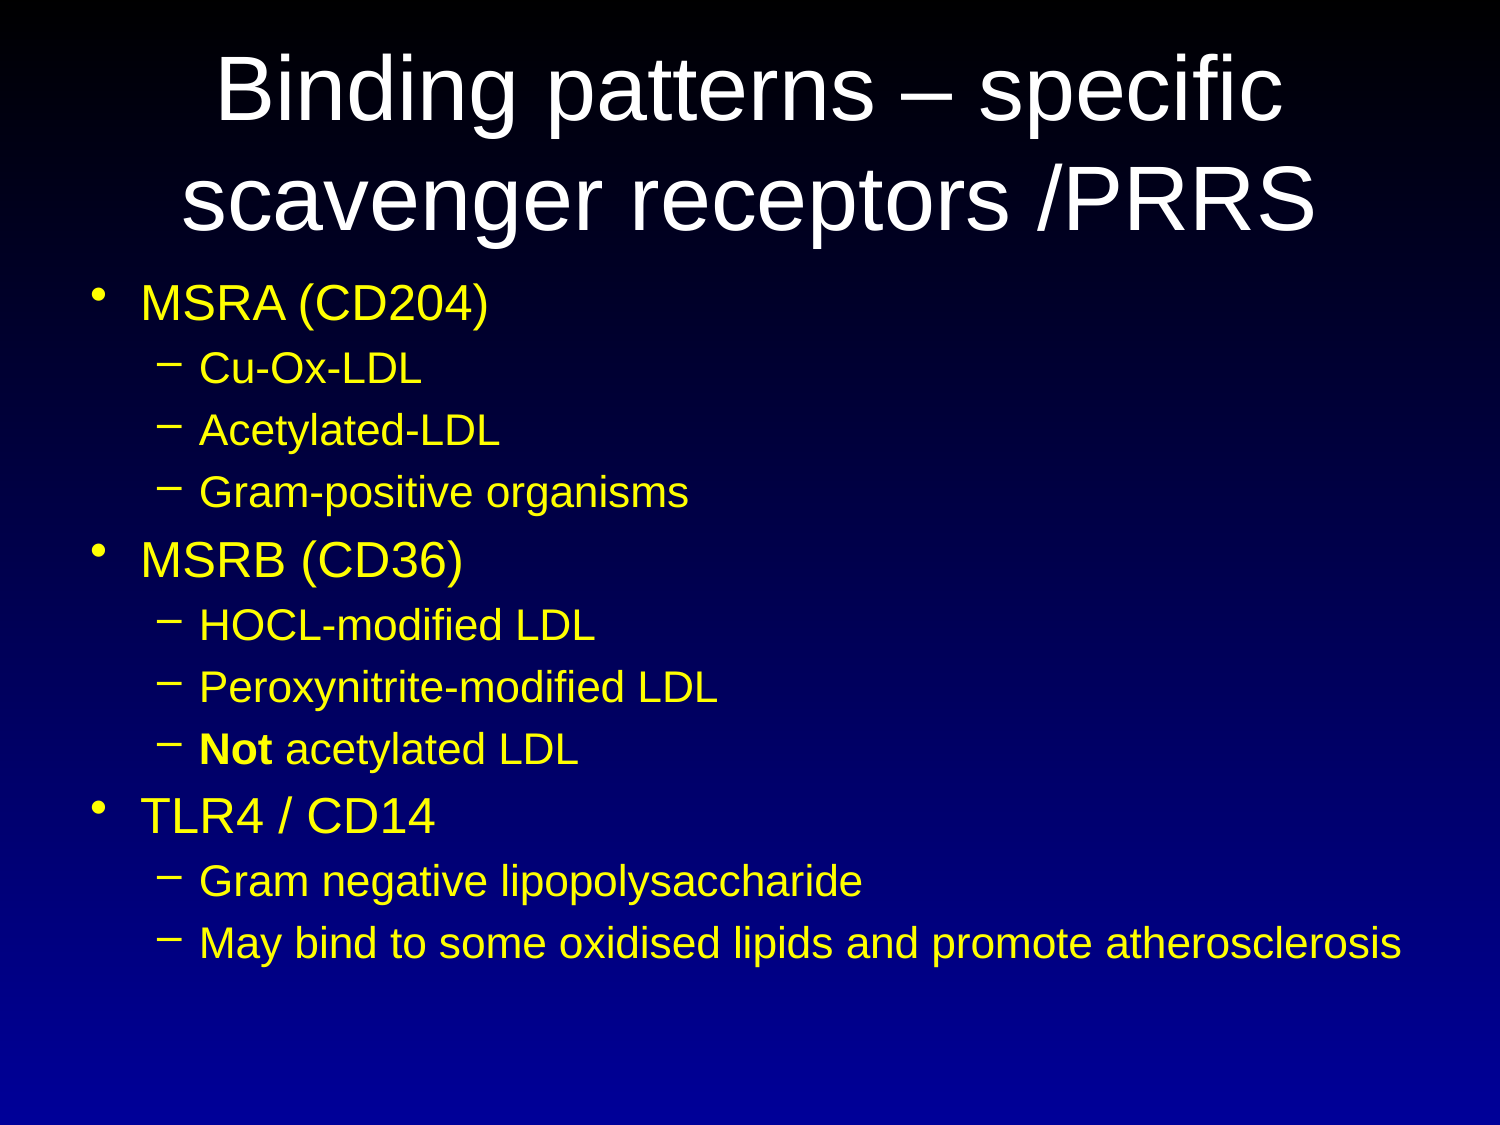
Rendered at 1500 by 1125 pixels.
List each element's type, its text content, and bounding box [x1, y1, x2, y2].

title Binding patterns – specific scavenger receptors /PRRS [74, 44, 1426, 233]
list MSRA (CD204) Cu-Ox-LDL Acetylated-LDL Gram-positive organisms MSRB (CD36) HOCL-modified LDL Peroxynitrite-modified LDL Not acetylated LDL TLR4 / CD14 Gram negative lipopolysaccharide May bind to some oxidised lipids and promote atherosclerosis [74, 262, 1426, 1006]
